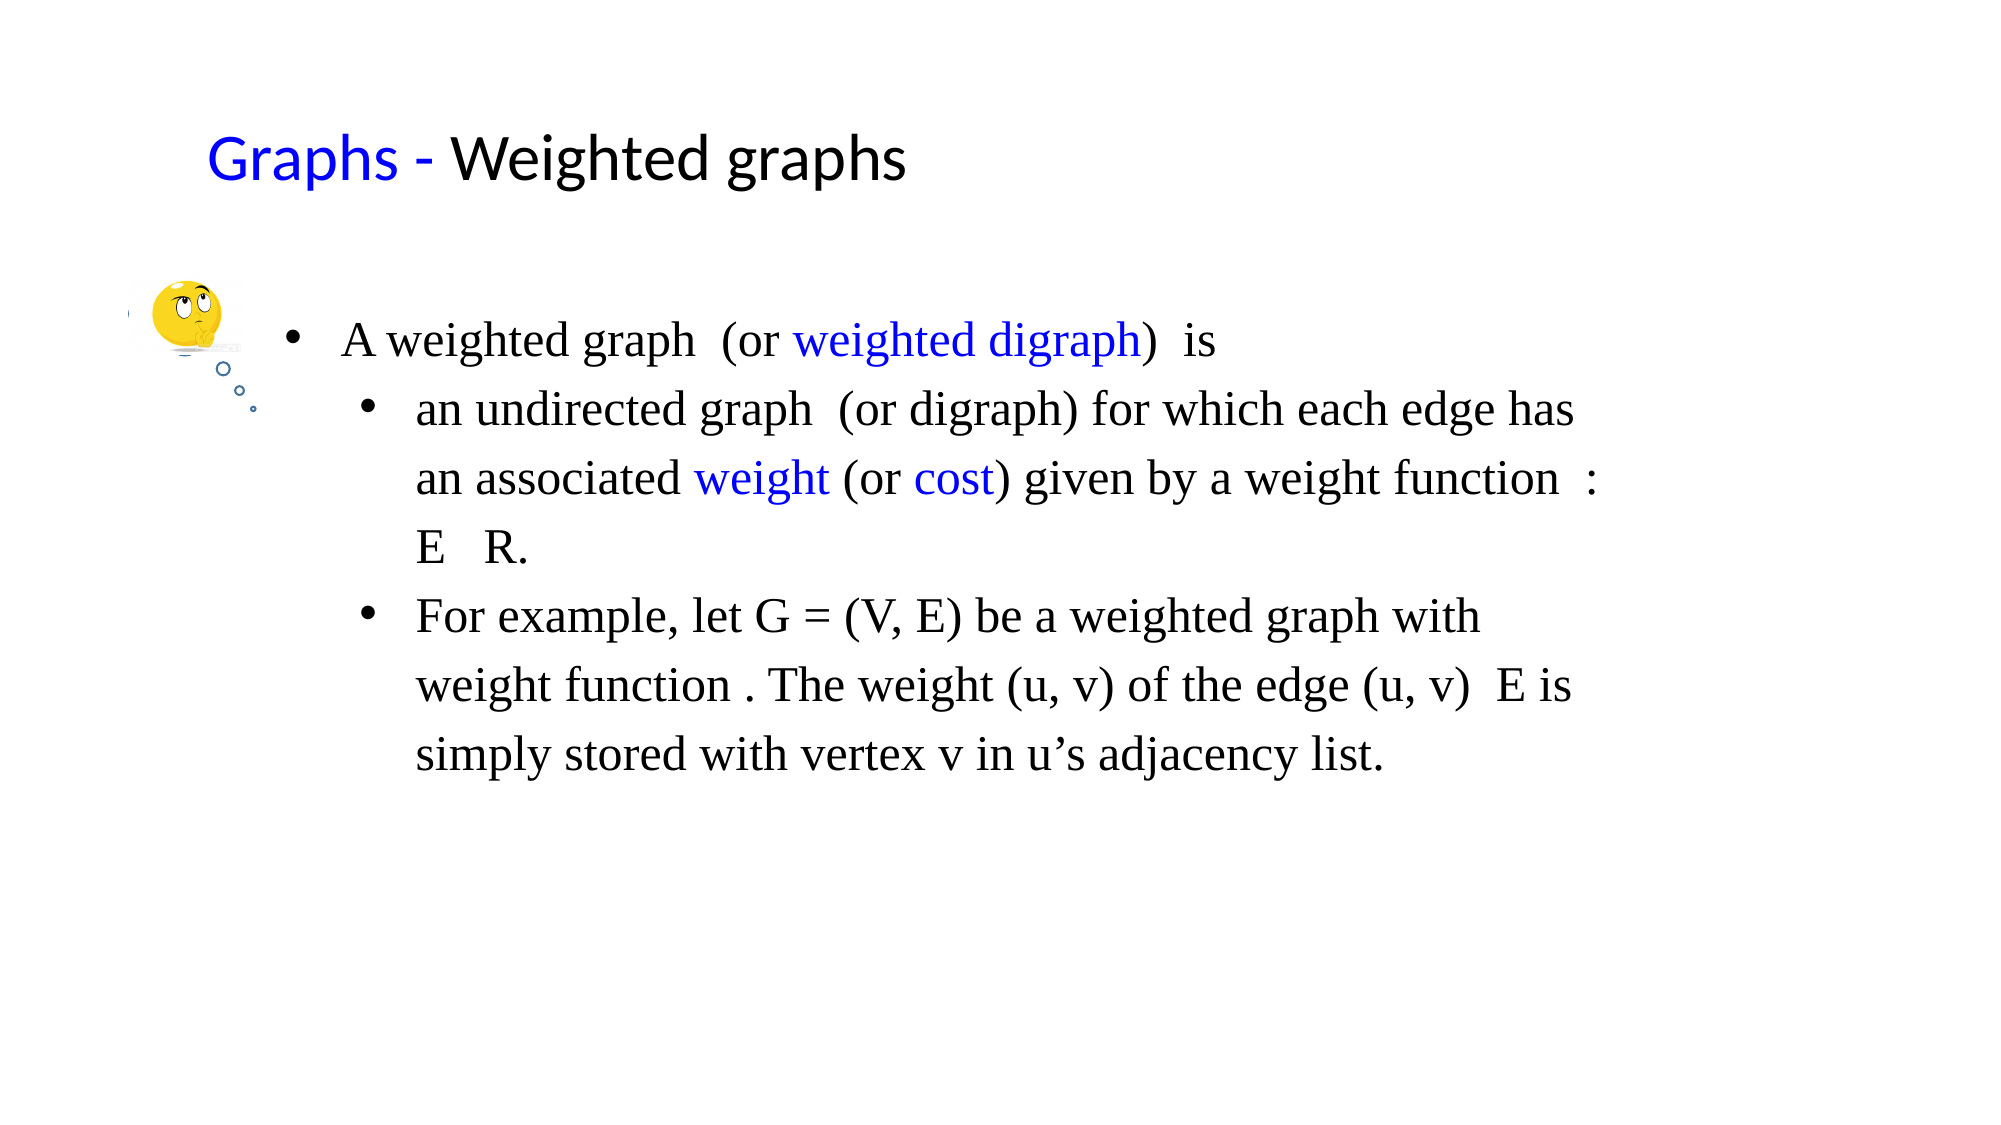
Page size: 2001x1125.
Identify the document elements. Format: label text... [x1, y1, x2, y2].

picture [129, 276, 244, 355]
text_box c [215, 361, 231, 377]
text_box c [234, 385, 245, 397]
text_box c [250, 405, 257, 413]
text_box Graphs - Weighted graphs [192, 94, 1088, 202]
